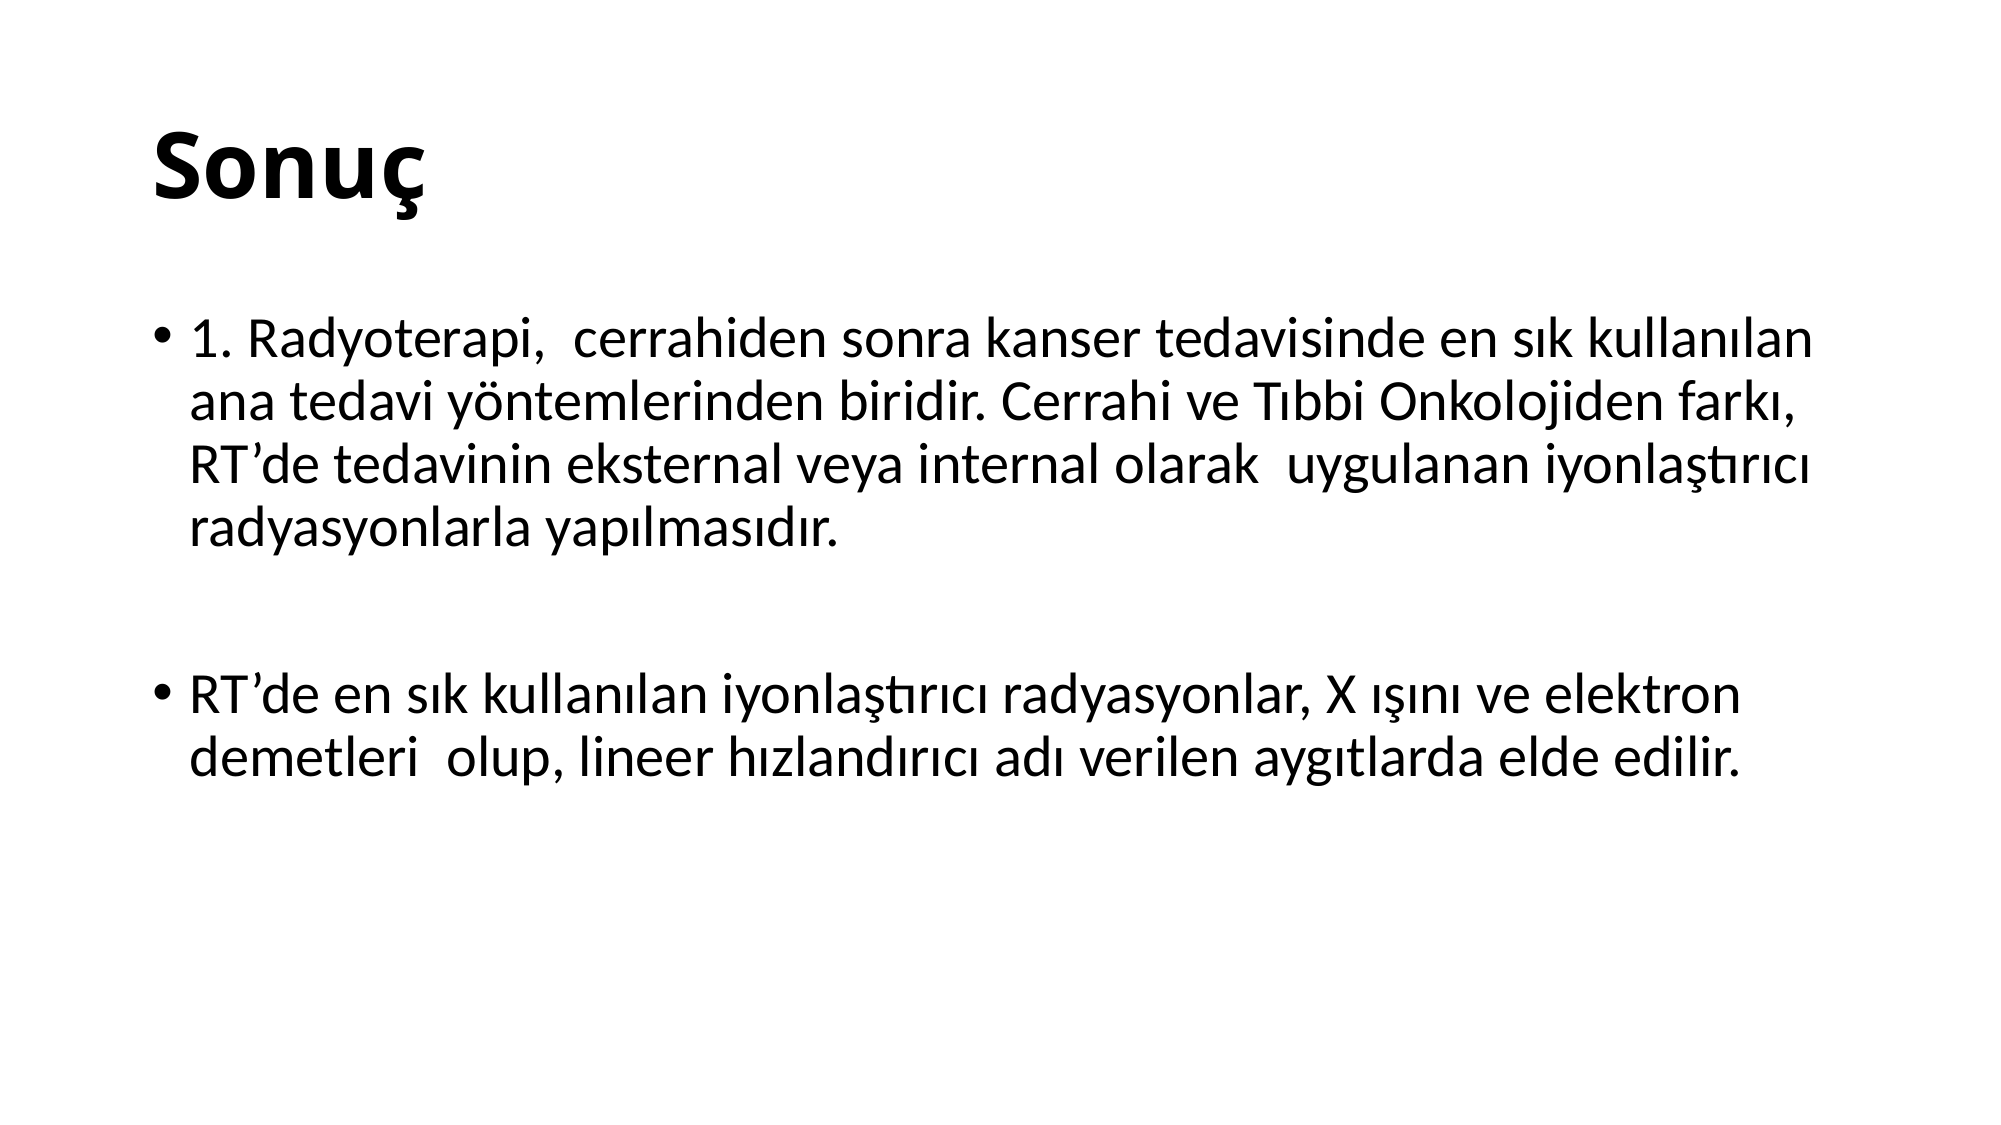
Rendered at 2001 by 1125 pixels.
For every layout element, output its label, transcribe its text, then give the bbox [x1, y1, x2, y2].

list 1. Radyoterapi, cerrahiden sonra kanser tedavisinde en sık kullanılan ana tedavi yöntemlerinden biridir. Cerrahi ve Tıbbi Onkolojiden farkı, RT’de tedavinin eksternal veya internal olarak uygulanan iyonlaştırıcı radyasyonlarla yapılmasıdır. RT’de en sık kullanılan iyonlaştırıcı radyasyonlar, X ışını ve elektron demetleri olup, lineer hızlandırıcı adı verilen aygıtlarda elde edilir. [137, 299, 1863, 1014]
title Sonuç [137, 59, 1863, 278]
